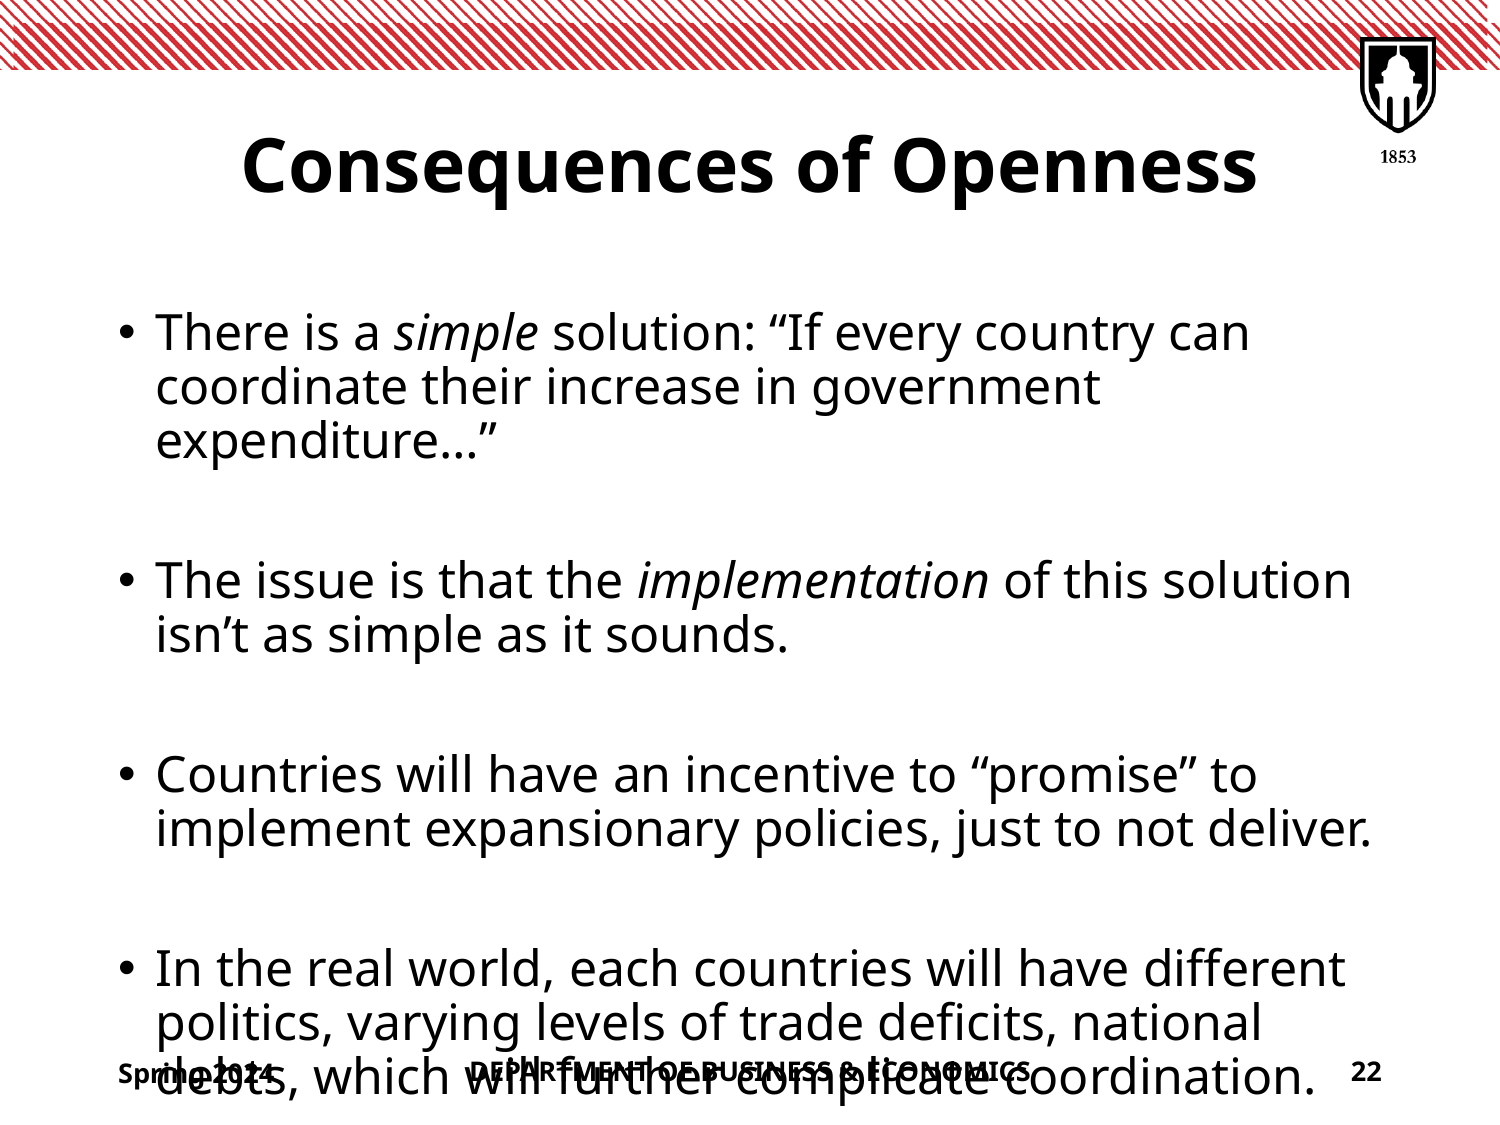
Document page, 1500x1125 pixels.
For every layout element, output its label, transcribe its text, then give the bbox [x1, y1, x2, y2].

title Consequences of Openness [103, 59, 1397, 278]
list There is a simple solution: “If every country can coordinate their increase in government expenditure…” The issue is that the implementation of this solution isn’t as simple as it sounds. Countries will have an incentive to “promise” to implement expansionary policies, just to not deliver. In the real world, each countries will have different politics, varying levels of trade deficits, national debts, which will further complicate coordination. [103, 299, 1427, 1014]
picture [0, 0, 1500, 163]
slide_number Spring 2024 [103, 1042, 277, 1103]
slide_number 22 [1059, 1042, 1397, 1103]
footer DEPARTMENT OF BUSINESS & ECONOMICS [277, 1042, 1059, 1103]
